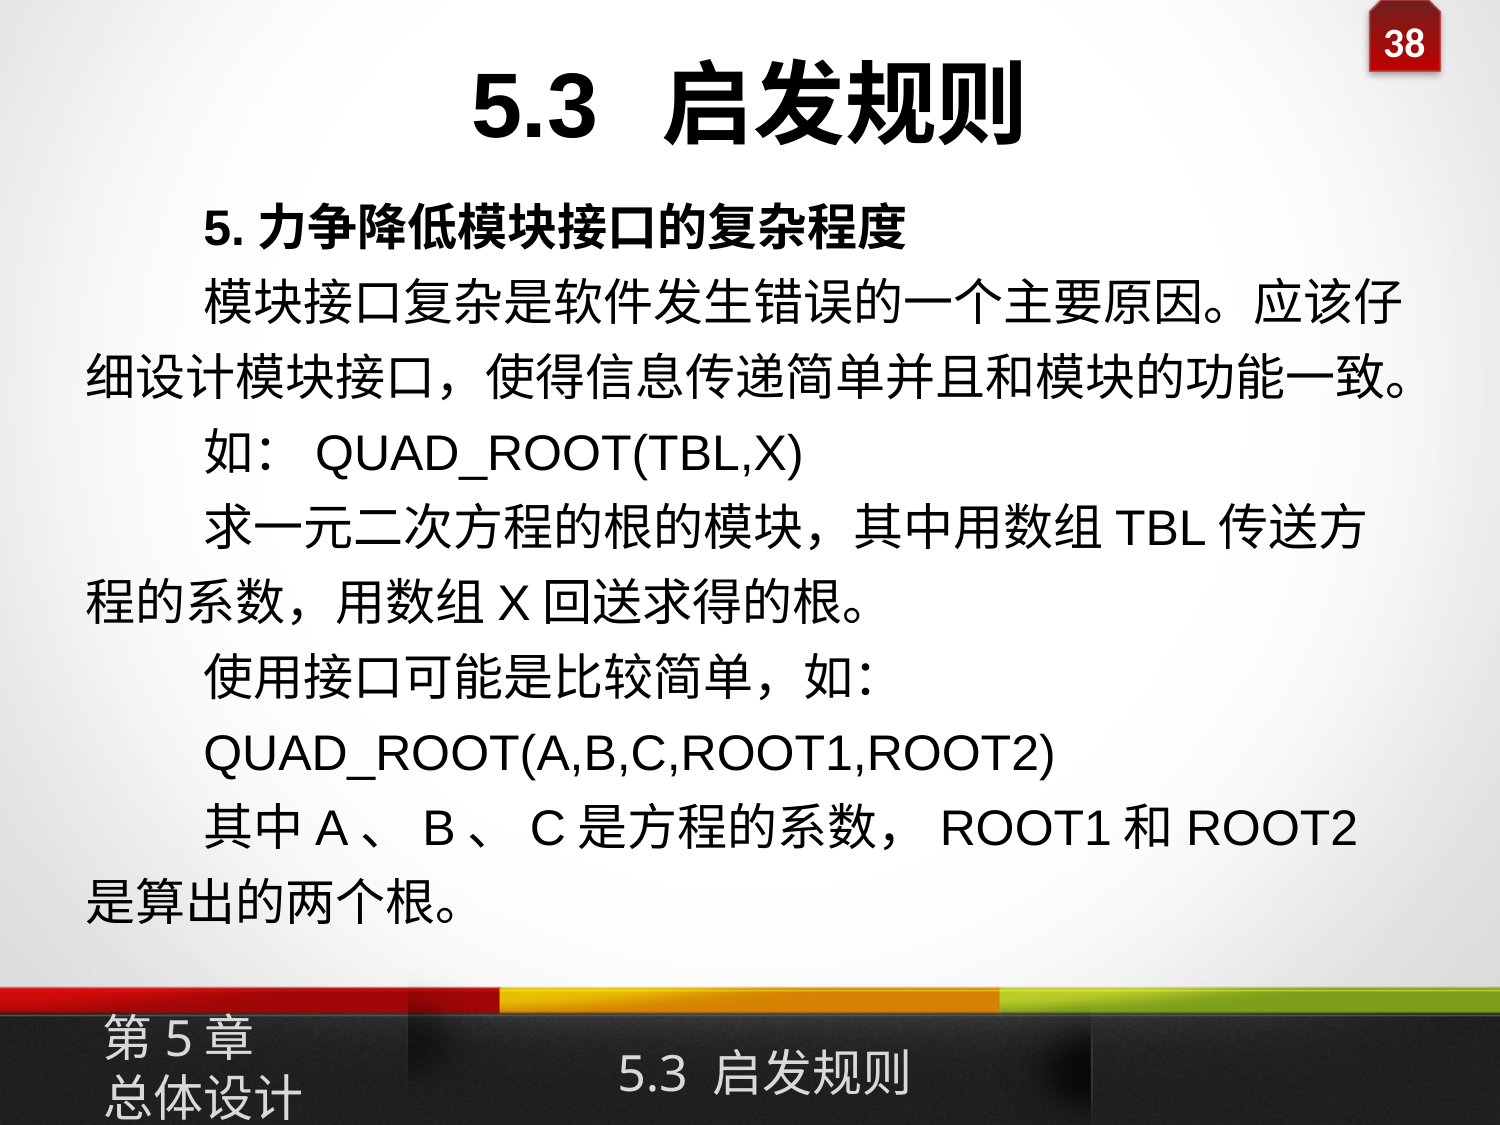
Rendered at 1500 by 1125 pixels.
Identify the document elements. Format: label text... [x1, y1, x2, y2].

title 5.3 启发规则 [75, 7, 1425, 172]
text_box 5.3 启发规则 [458, 1032, 1073, 1111]
text_box 5.力争降低模块接口的复杂程度 模块接口复杂是软件发生错误的一个主要原因。应该仔细设计模块接口，使得信息传递简单并且和模块的功能一致。 如：QUAD_ROOT(TBL,X) 求一元二次方程的根的模块，其中用数组TBL传送方程的系数，用数组X回送求得的根。 使用接口可能是比较简单，如： QUAD_ROOT(A,B,C,ROOT1,ROOT2) 其中A、B、C是方程的系数，ROOT1和ROOT2是算出的两个根。 [70, 172, 1431, 938]
text_box 第5章 总体设计 [0, 1027, 408, 1106]
picture [0, 0, 1500, 1125]
